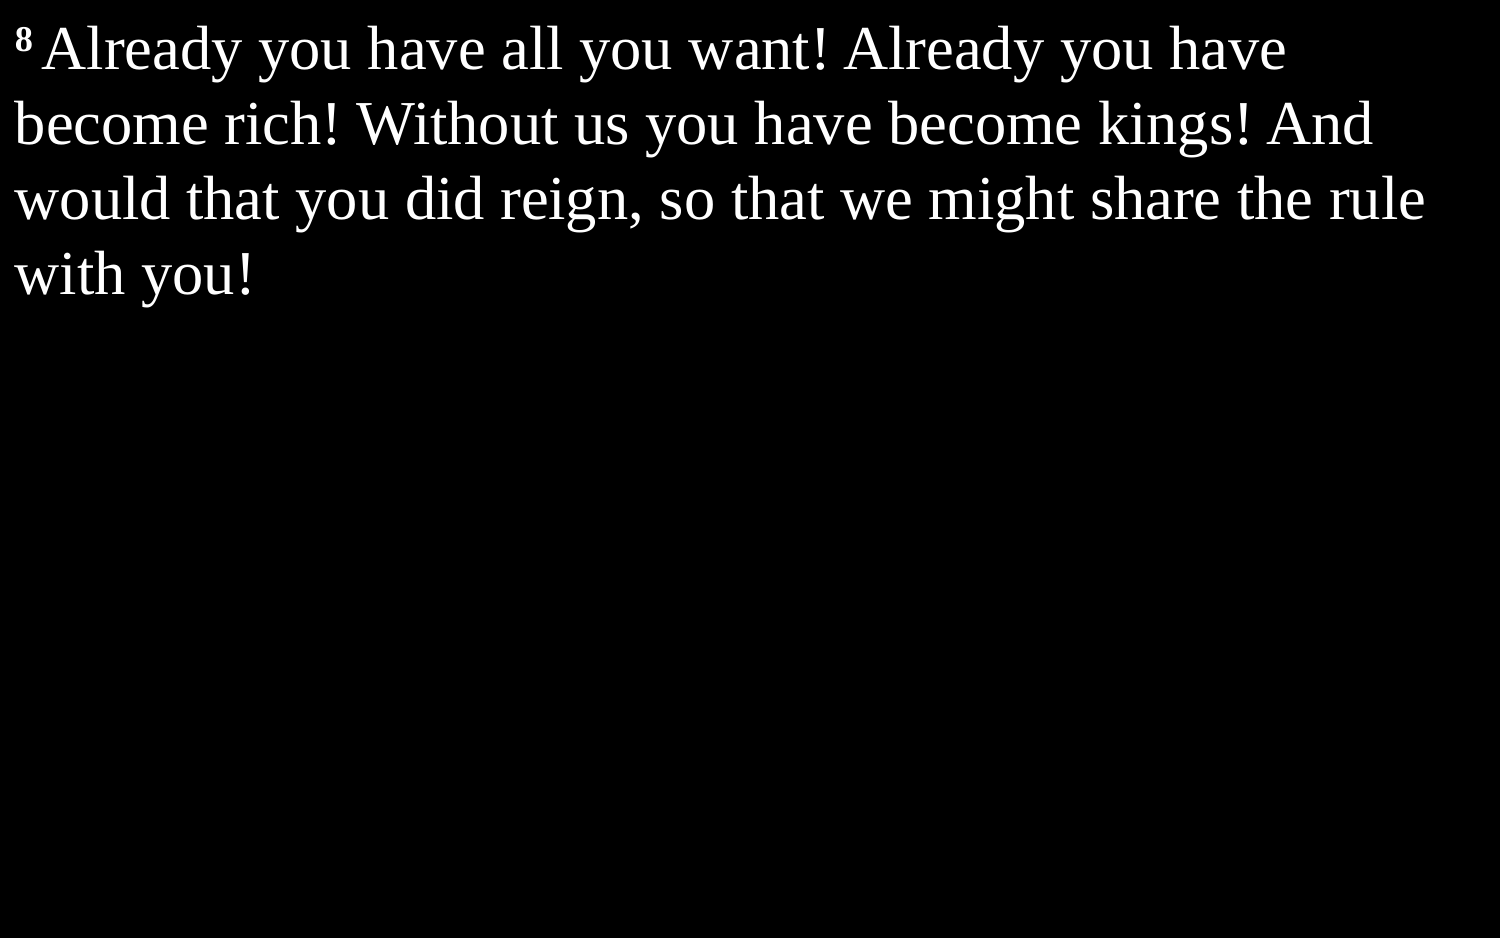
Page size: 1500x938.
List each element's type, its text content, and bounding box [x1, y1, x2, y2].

text_box 8 Already you have all you want! Already you have become rich! Without us you have become kings! And would that you did reign, so that we might share the rule with you! [0, 0, 1500, 315]
